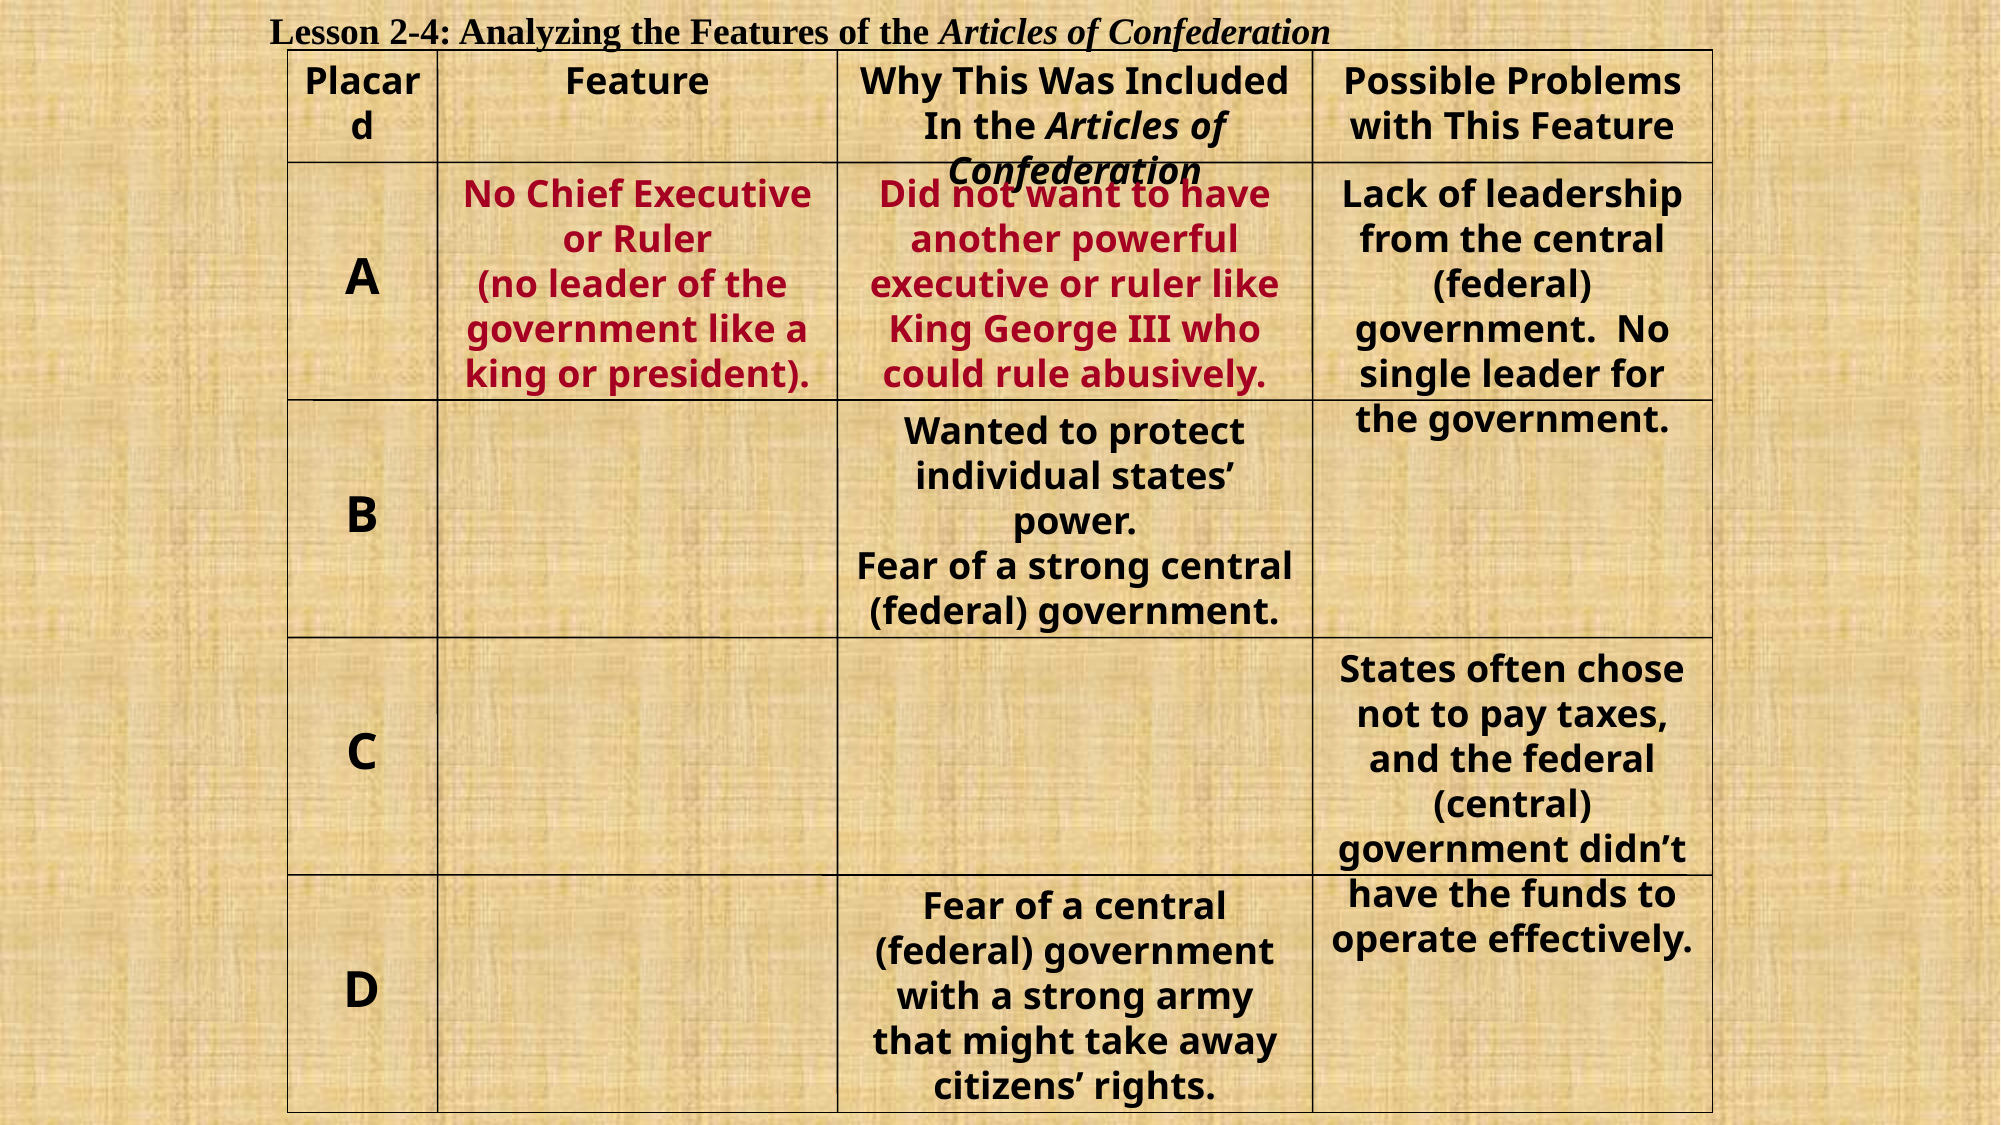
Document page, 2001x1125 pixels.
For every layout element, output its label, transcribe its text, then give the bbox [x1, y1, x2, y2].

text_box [287, 49, 1713, 1113]
picture [0, 0, 2001, 1125]
text_box Lesson 2-4: Analyzing the Features of the Articles of Confederation [254, 0, 1347, 60]
